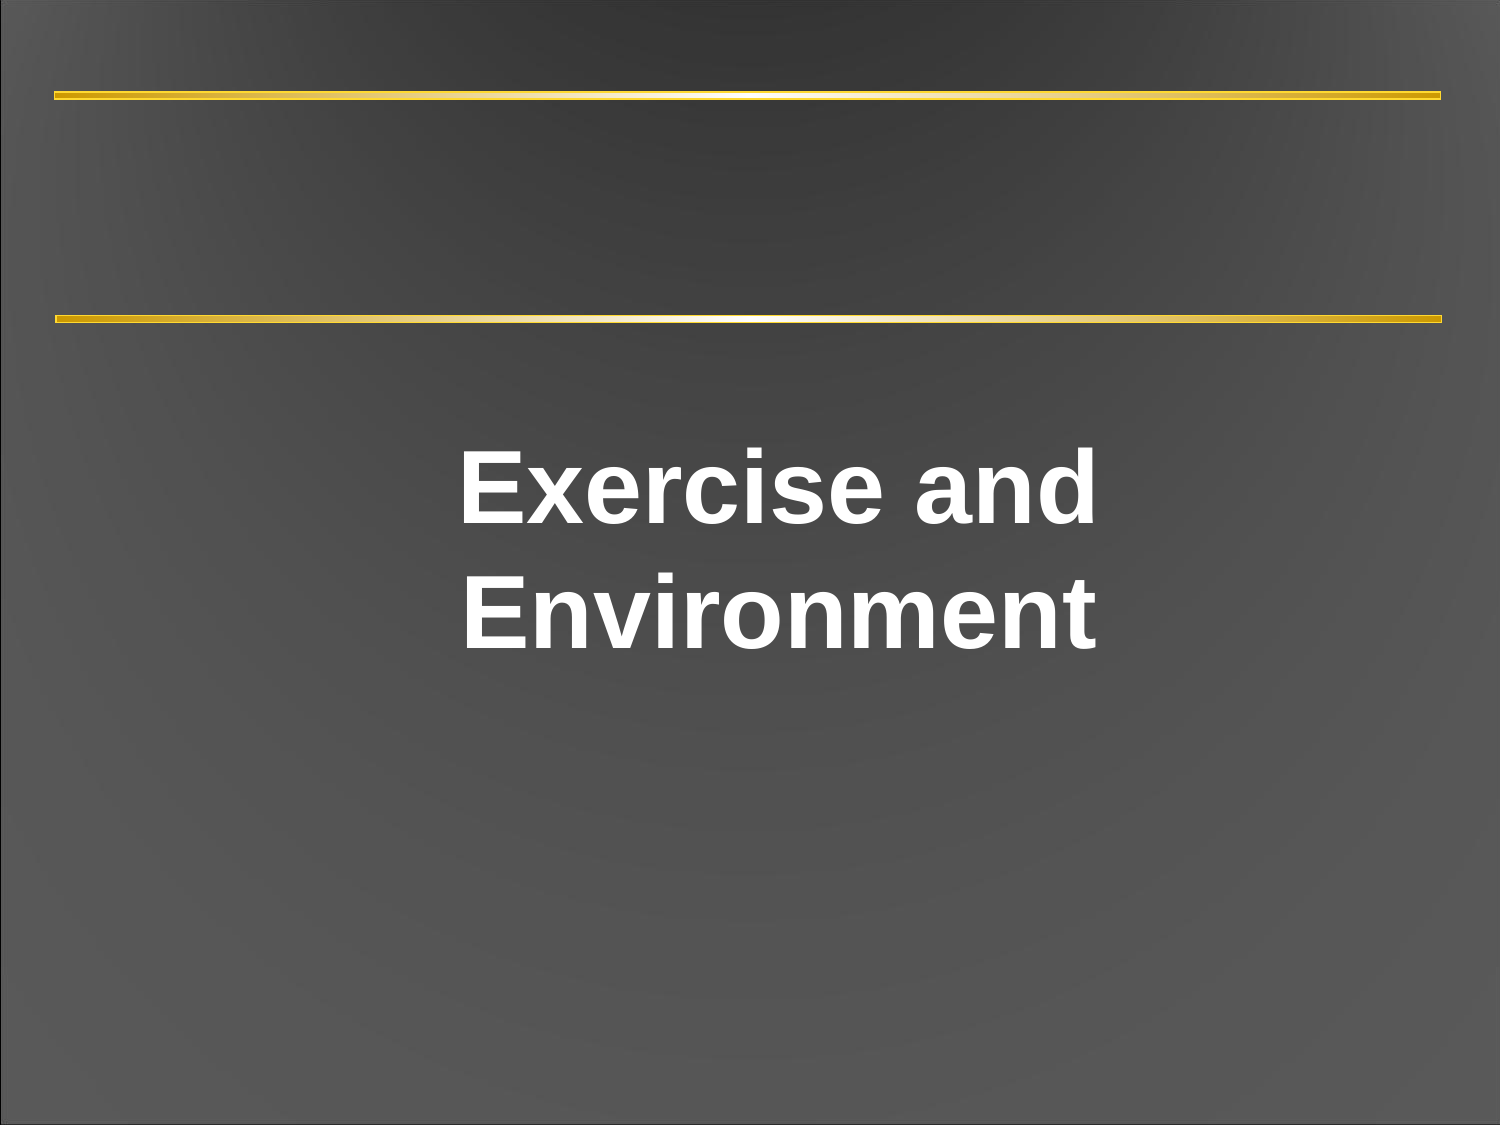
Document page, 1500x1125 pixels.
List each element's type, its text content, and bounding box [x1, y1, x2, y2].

list Exercise and Environment [57, 411, 1444, 984]
picture [0, 0, 1500, 1125]
